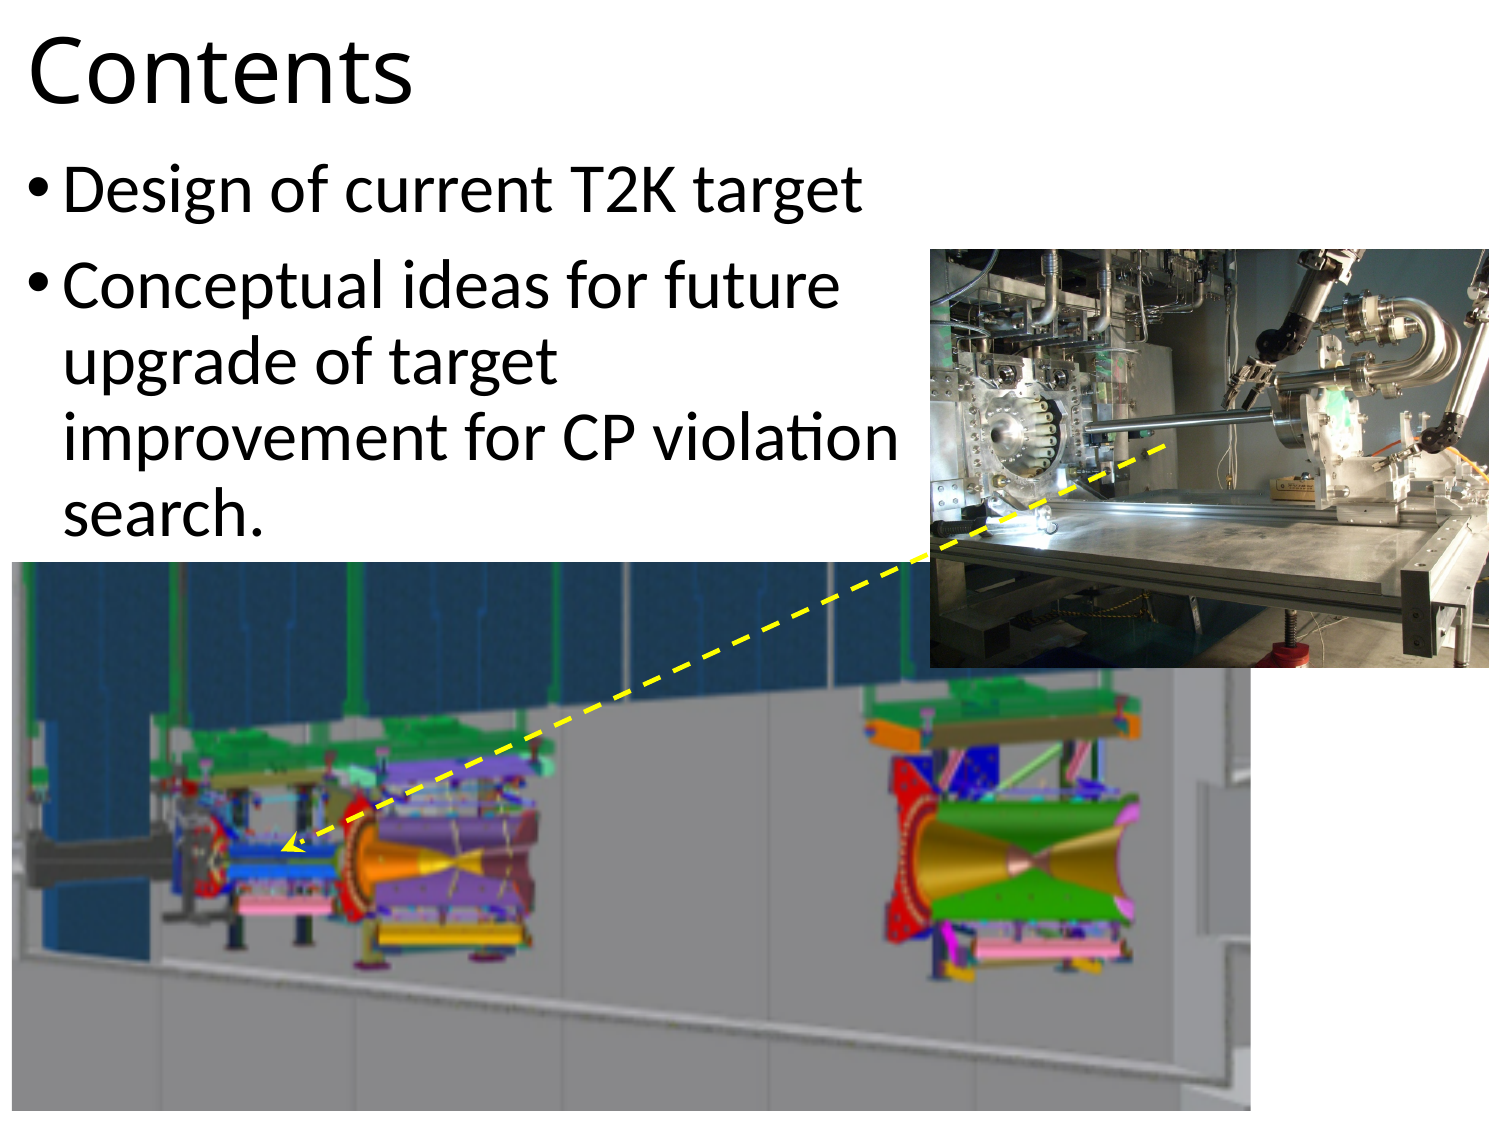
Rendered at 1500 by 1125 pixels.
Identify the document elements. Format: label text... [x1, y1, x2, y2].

picture [11, 249, 1489, 1111]
list Design of current T2K target Conceptual ideas for future upgrade of target improvement for CP violation search. [11, 144, 971, 562]
title Contents [11, 14, 1489, 133]
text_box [280, 445, 1165, 852]
